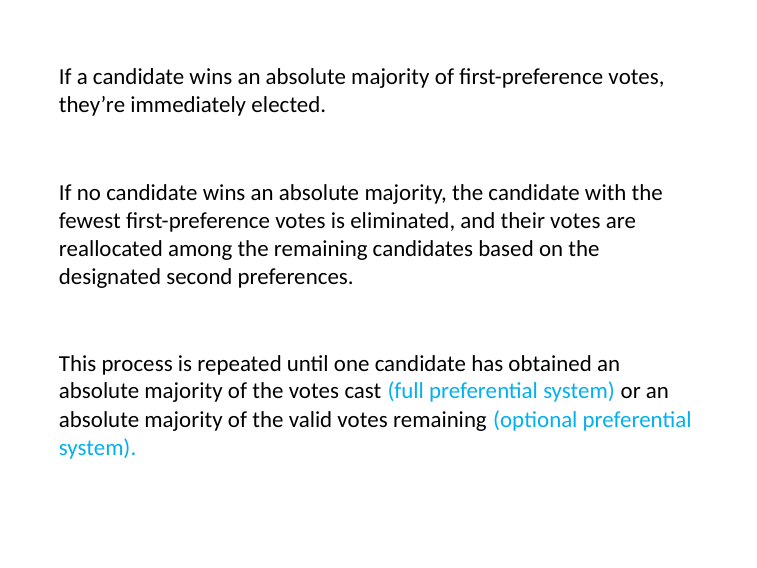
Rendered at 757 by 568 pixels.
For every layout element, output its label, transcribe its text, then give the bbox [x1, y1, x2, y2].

text_box If no candidate wins an absolute majority, the candidate with the fewest first-preference votes is eliminated, and their votes are reallocated among the remaining candidates based on the designated second preferences. This process is repeated until one candidate has obtained an absolute majority of the votes cast (full preferential system) or an absolute majority of the valid votes remaining (optional preferential system). [56, 175, 700, 460]
title If a candidate wins an absolute majority of first-preference votes, they’re immediately elected. [56, 60, 678, 157]
